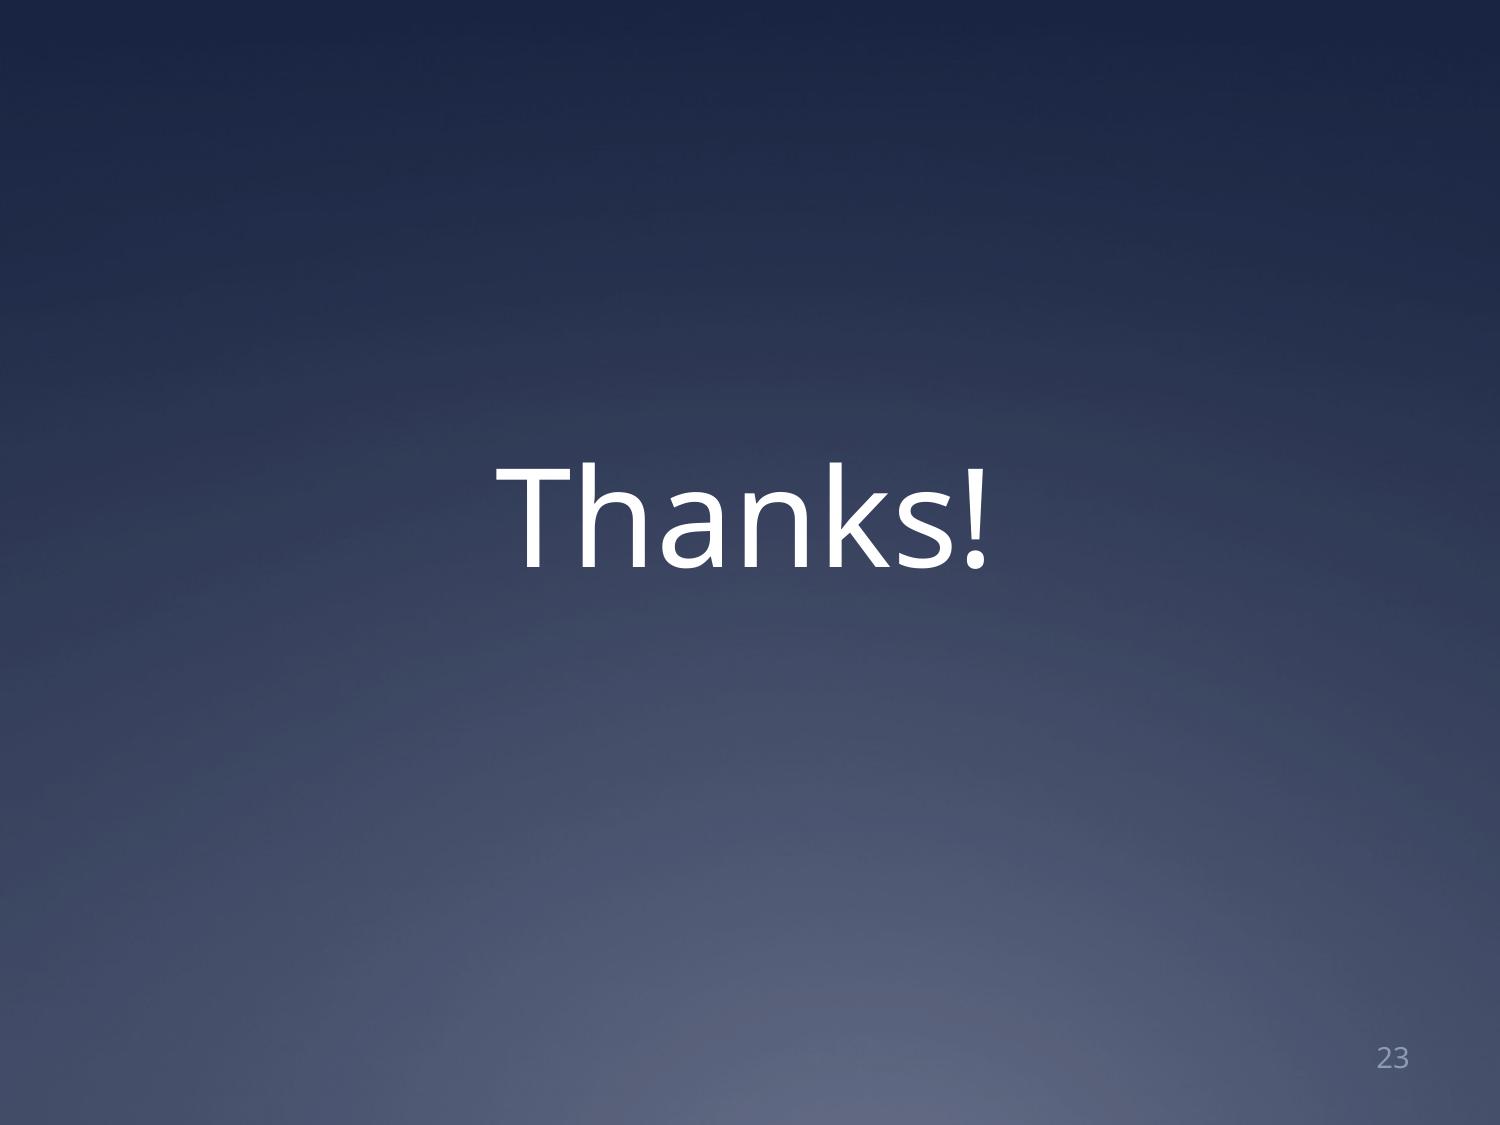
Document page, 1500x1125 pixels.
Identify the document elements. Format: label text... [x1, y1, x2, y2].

slide_number 23 [1325, 1029, 1425, 1090]
text_box Thanks! [480, 422, 1010, 603]
